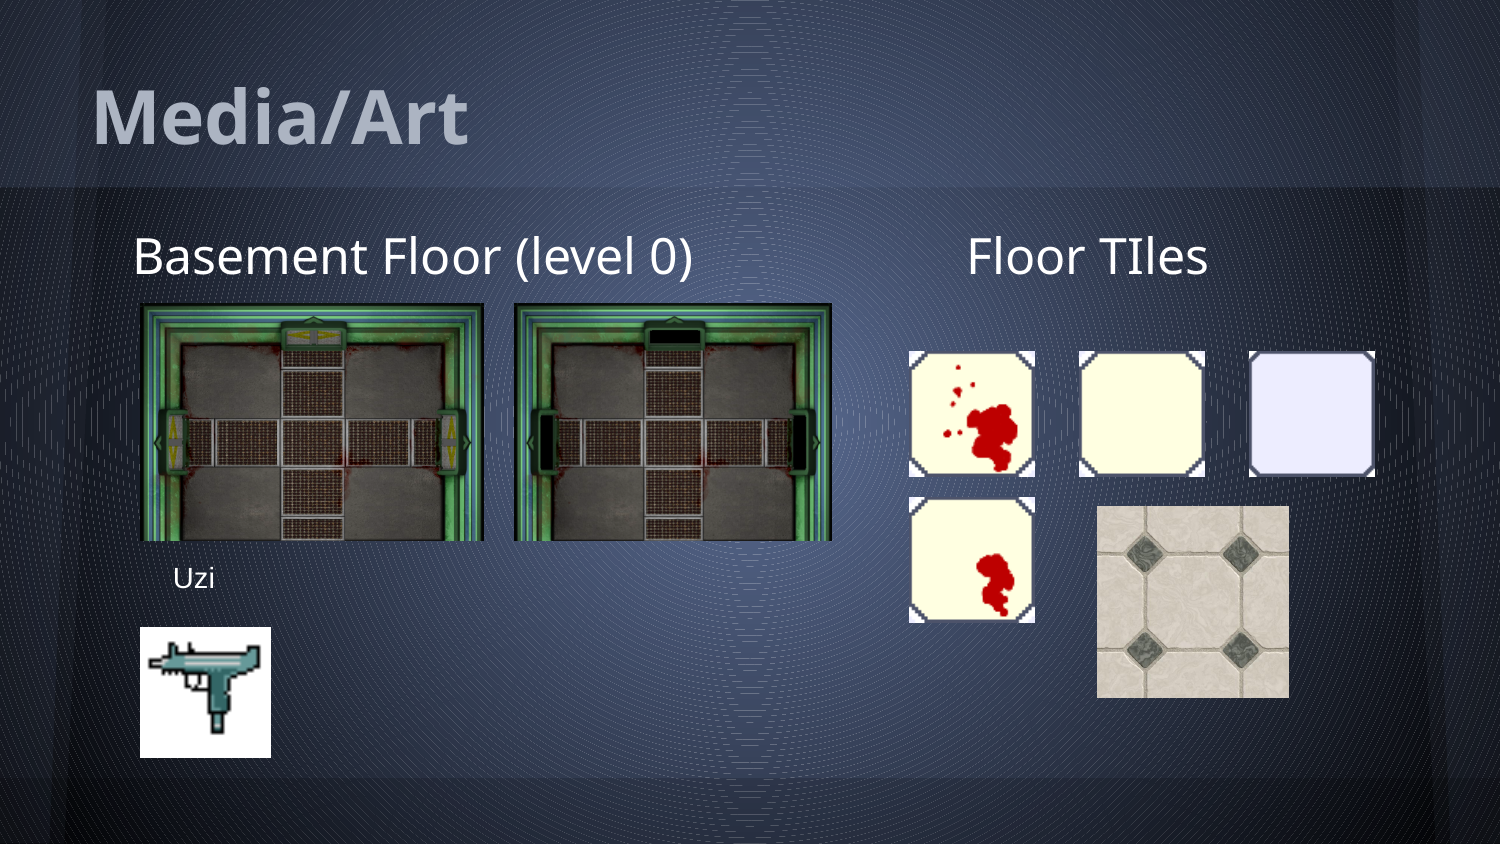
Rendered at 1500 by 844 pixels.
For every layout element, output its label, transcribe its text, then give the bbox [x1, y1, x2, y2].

picture [909, 496, 1035, 623]
picture [909, 350, 1035, 477]
picture [1097, 506, 1289, 699]
picture [1249, 350, 1375, 477]
picture [1079, 350, 1205, 477]
text_box Uzi [157, 550, 253, 608]
picture [514, 302, 832, 541]
list Basement Floor (level 0) Floor TIles [75, 196, 1425, 808]
picture [140, 627, 271, 758]
picture [140, 302, 484, 541]
title Media/Art [75, 33, 1425, 175]
